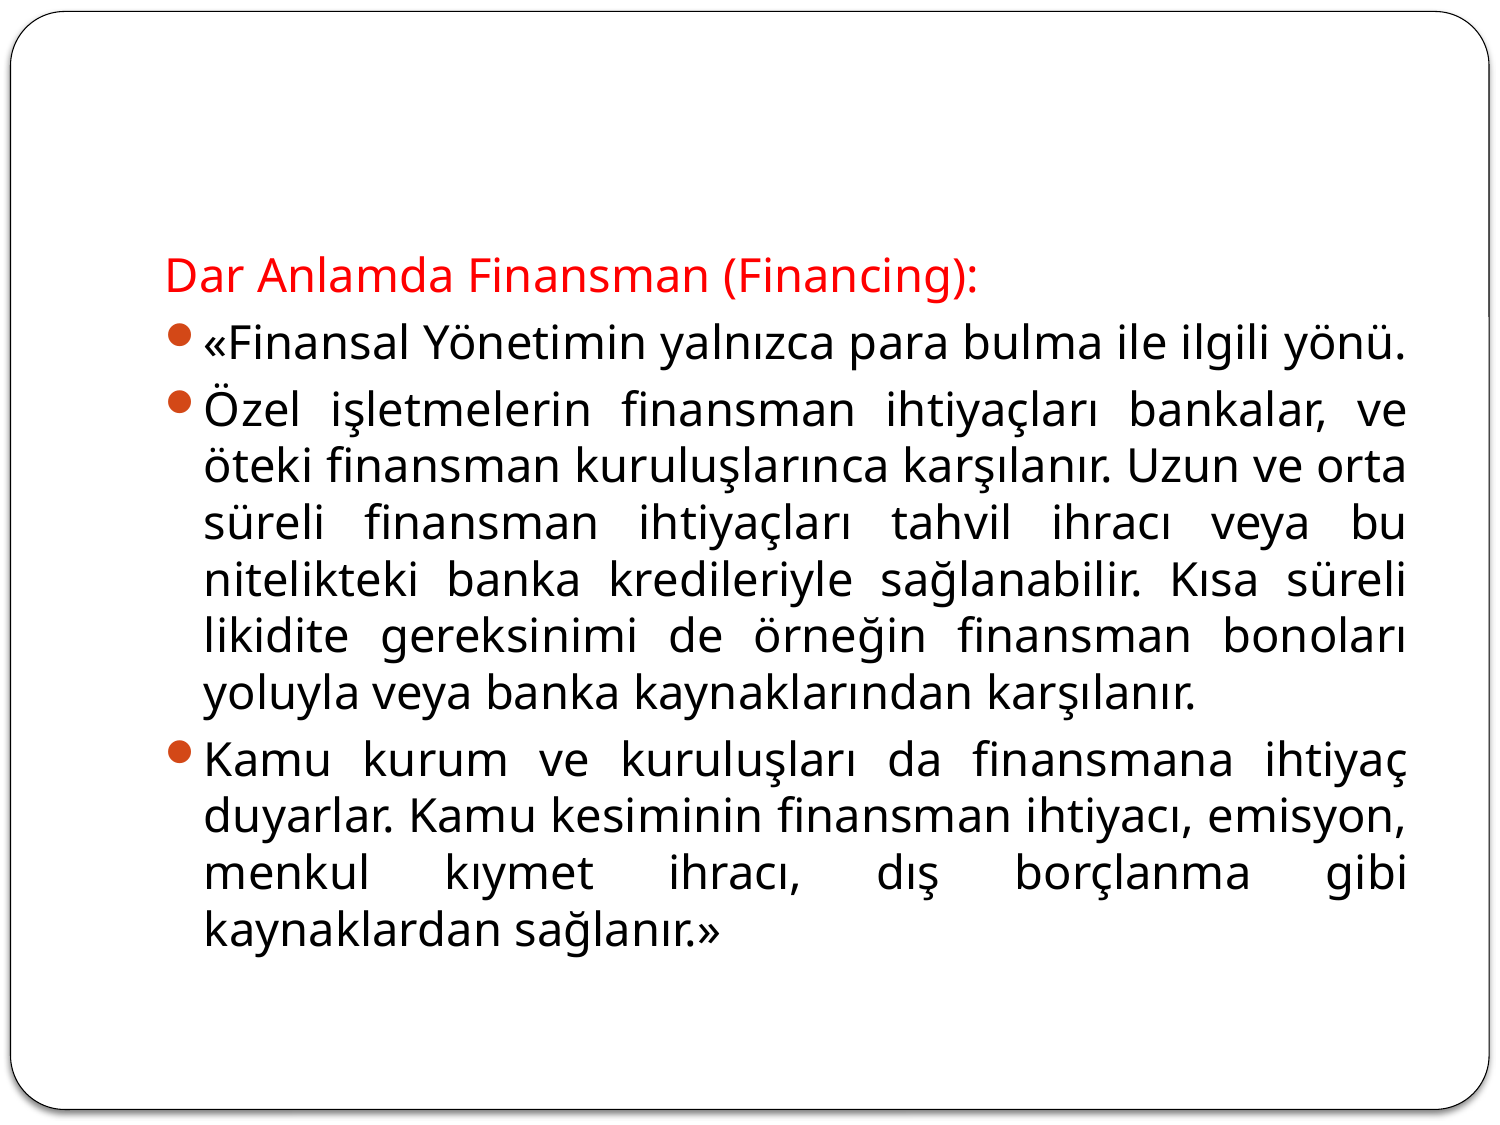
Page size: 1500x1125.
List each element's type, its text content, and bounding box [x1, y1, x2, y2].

list Dar Anlamda Finansman (Financing): «Finansal Yönetimin yalnızca para bulma ile ilgili yönü. Özel işletmelerin finansman ihtiyaçları bankalar, ve öteki finansman kuruluşlarınca karşılanır. Uzun ve orta süreli finansman ihtiyaçları tahvil ihracı veya bu nitelikteki banka kredileriyle sağlanabilir. Kısa süreli likidite gereksinimi de örneğin finansman bonoları yoluyla veya banka kaynaklarından karşılanır. Kamu kurum ve kuruluşları da finansmana ihtiyaç duyarlar. Kamu kesiminin finansman ihtiyacı, emisyon, menkul kıymet ihracı, dış borçlanma gibi kaynaklardan sağlanır.» [150, 237, 1425, 988]
